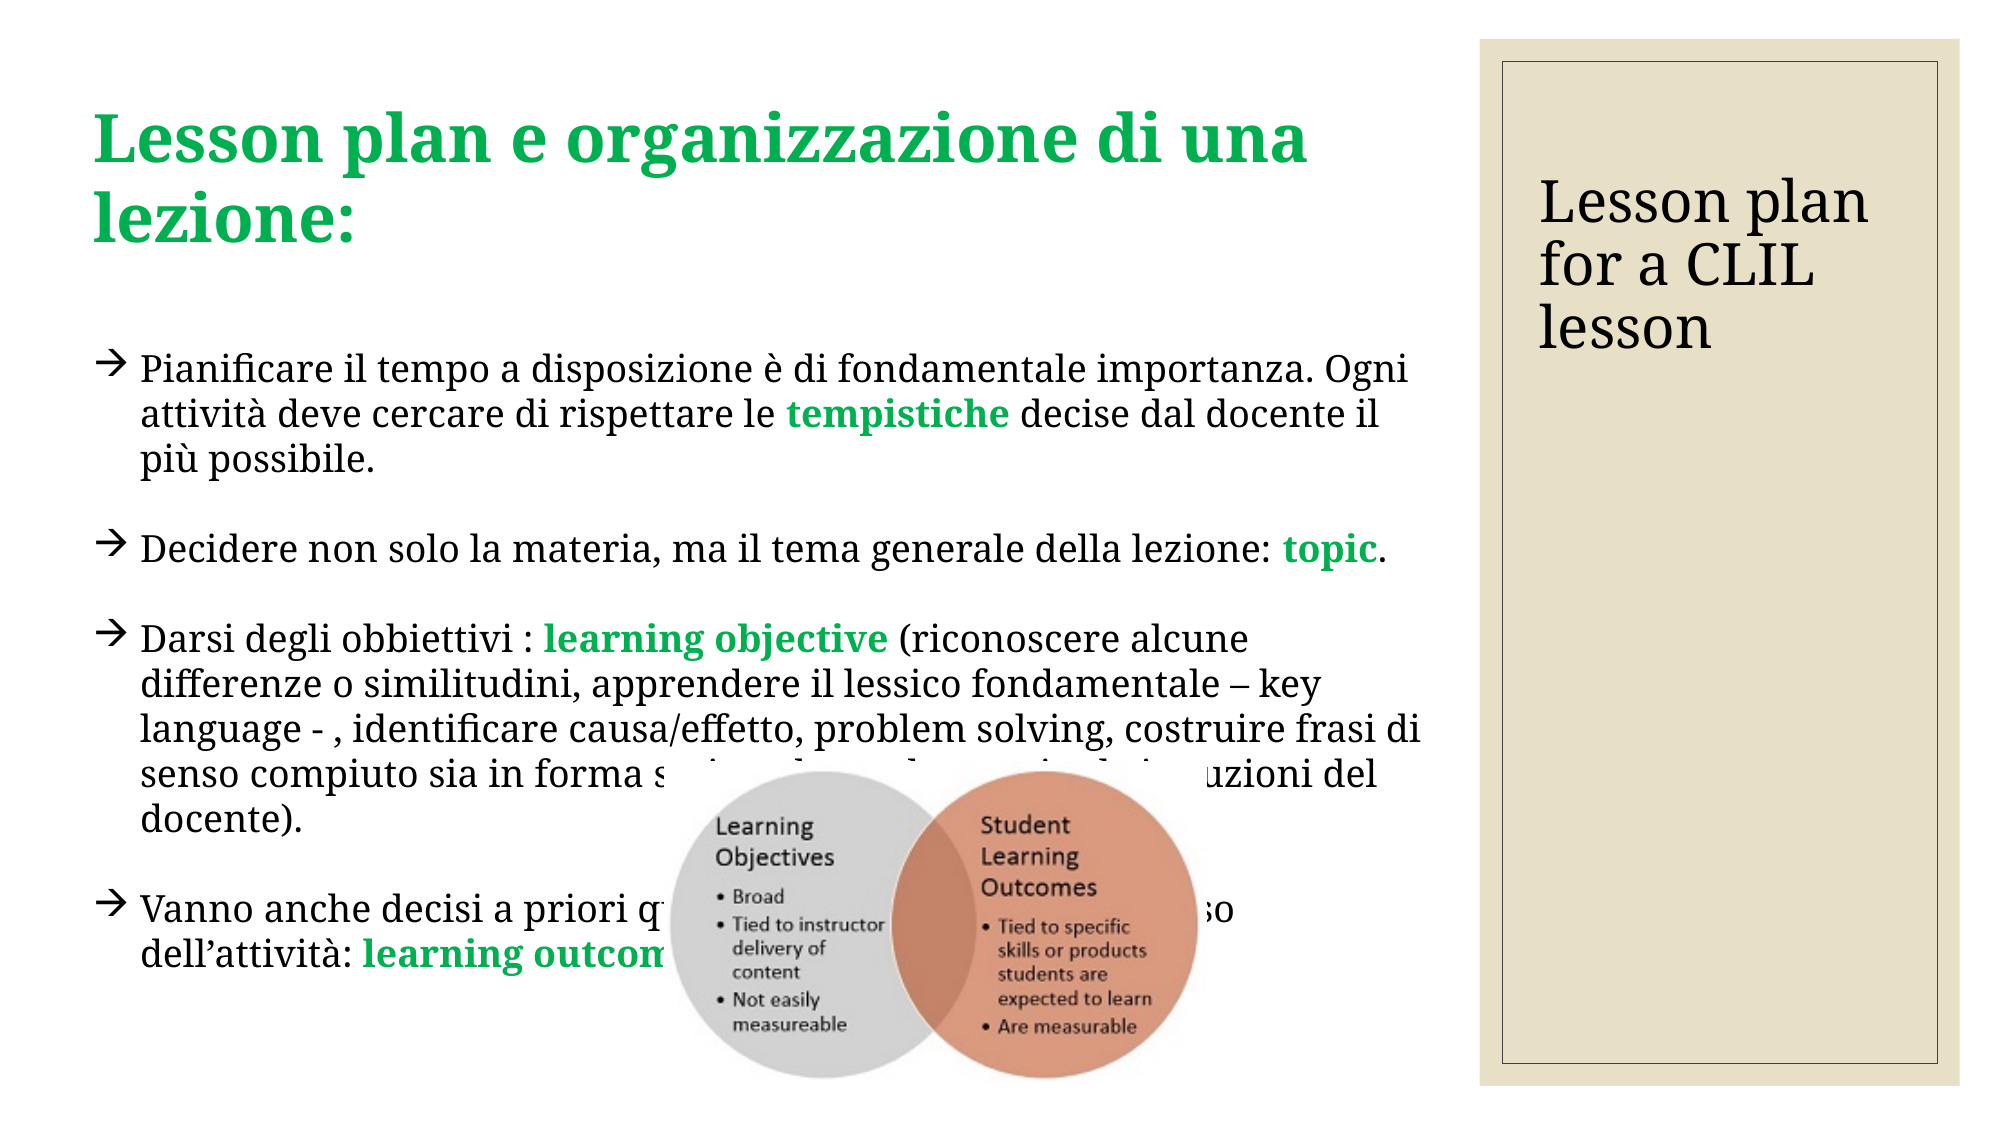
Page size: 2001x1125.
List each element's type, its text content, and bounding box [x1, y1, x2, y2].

picture [664, 761, 1207, 1085]
title Lesson plan for a CLIL lesson [1524, 98, 1924, 369]
text_box Lesson plan e organizzazione di una lezione: Pianificare il tempo a disposizione è di fondamentale importanza. Ogni attività deve cercare di rispettare le tempistiche decise dal docente il più possibile. Decidere non solo la materia, ma il tema generale della lezione: topic. Darsi degli obbiettivi : learning objective (riconoscere alcune differenze o similitudini, apprendere il lessico fondamentale – key language - , identificare causa/effetto, problem solving, costruire frasi di senso compiuto sia in forma scritta che orale, seguire le istruzioni del docente). Vanno anche decisi a priori quali saranno i criteri di successo dell’attività: learning outcomes. [78, 87, 1448, 1028]
